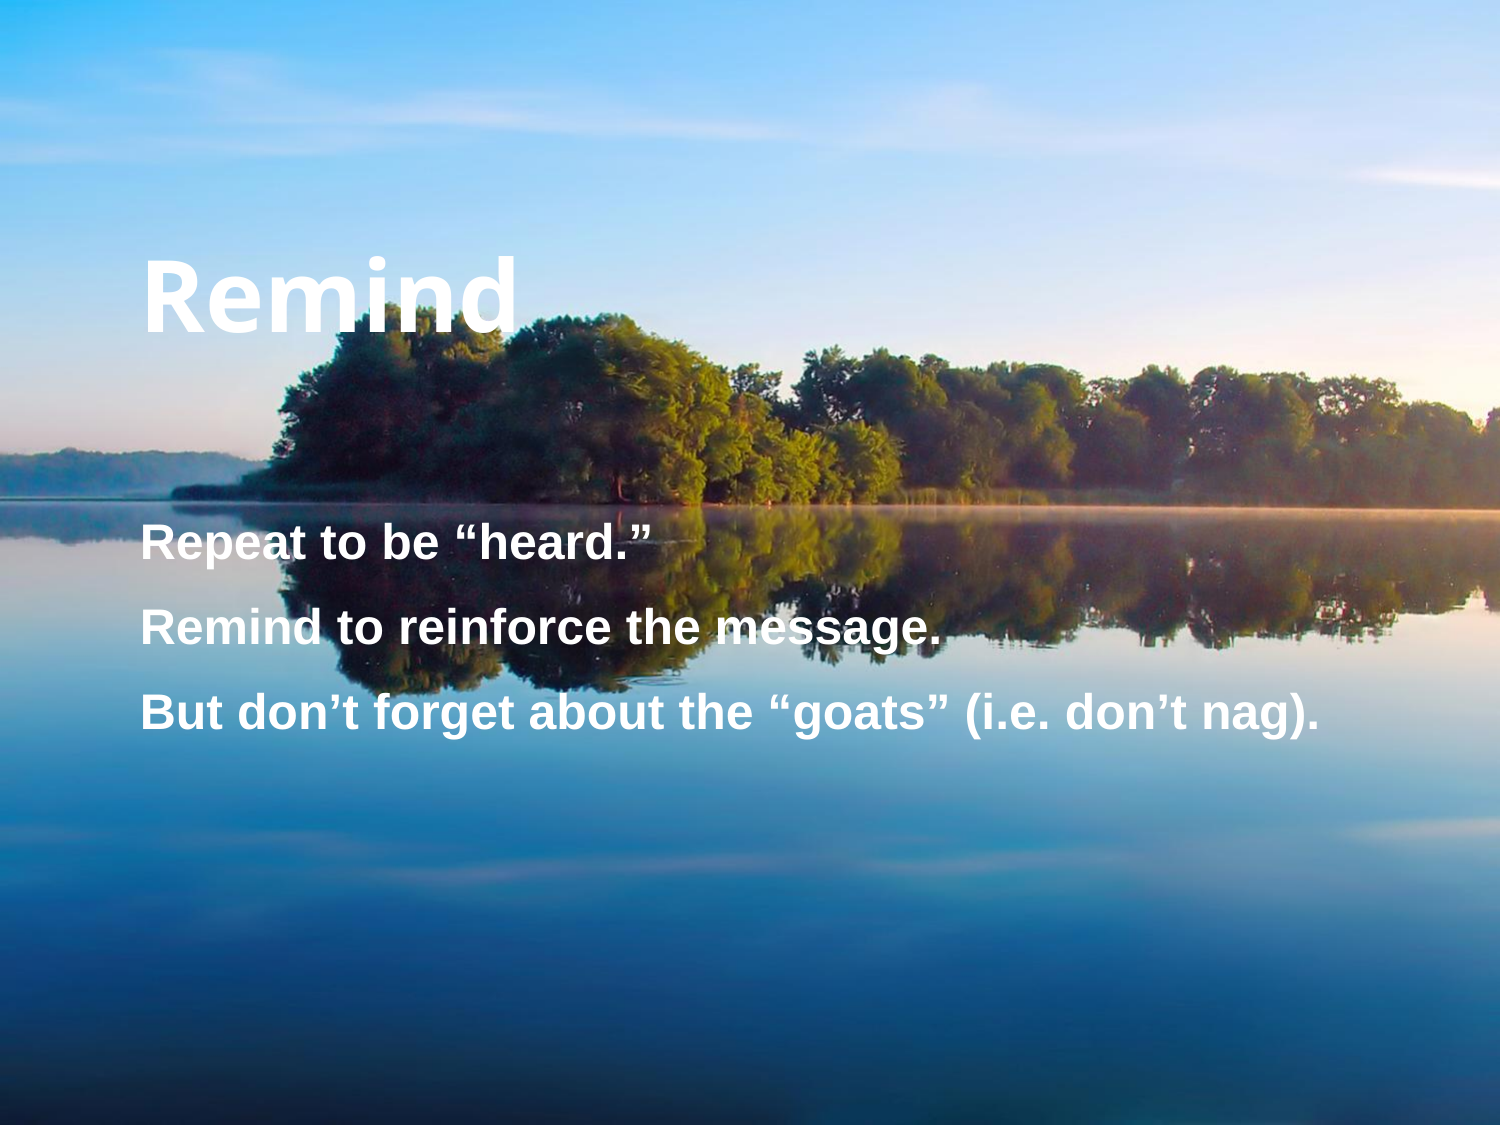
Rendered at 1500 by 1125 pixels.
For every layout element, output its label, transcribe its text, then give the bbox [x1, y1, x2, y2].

text_box Remind Repeat to be “heard.” Remind to reinforce the message. But don’t forget about the “goats” (i.e. don’t nag). [124, 224, 1400, 820]
picture [0, 0, 1500, 1125]
